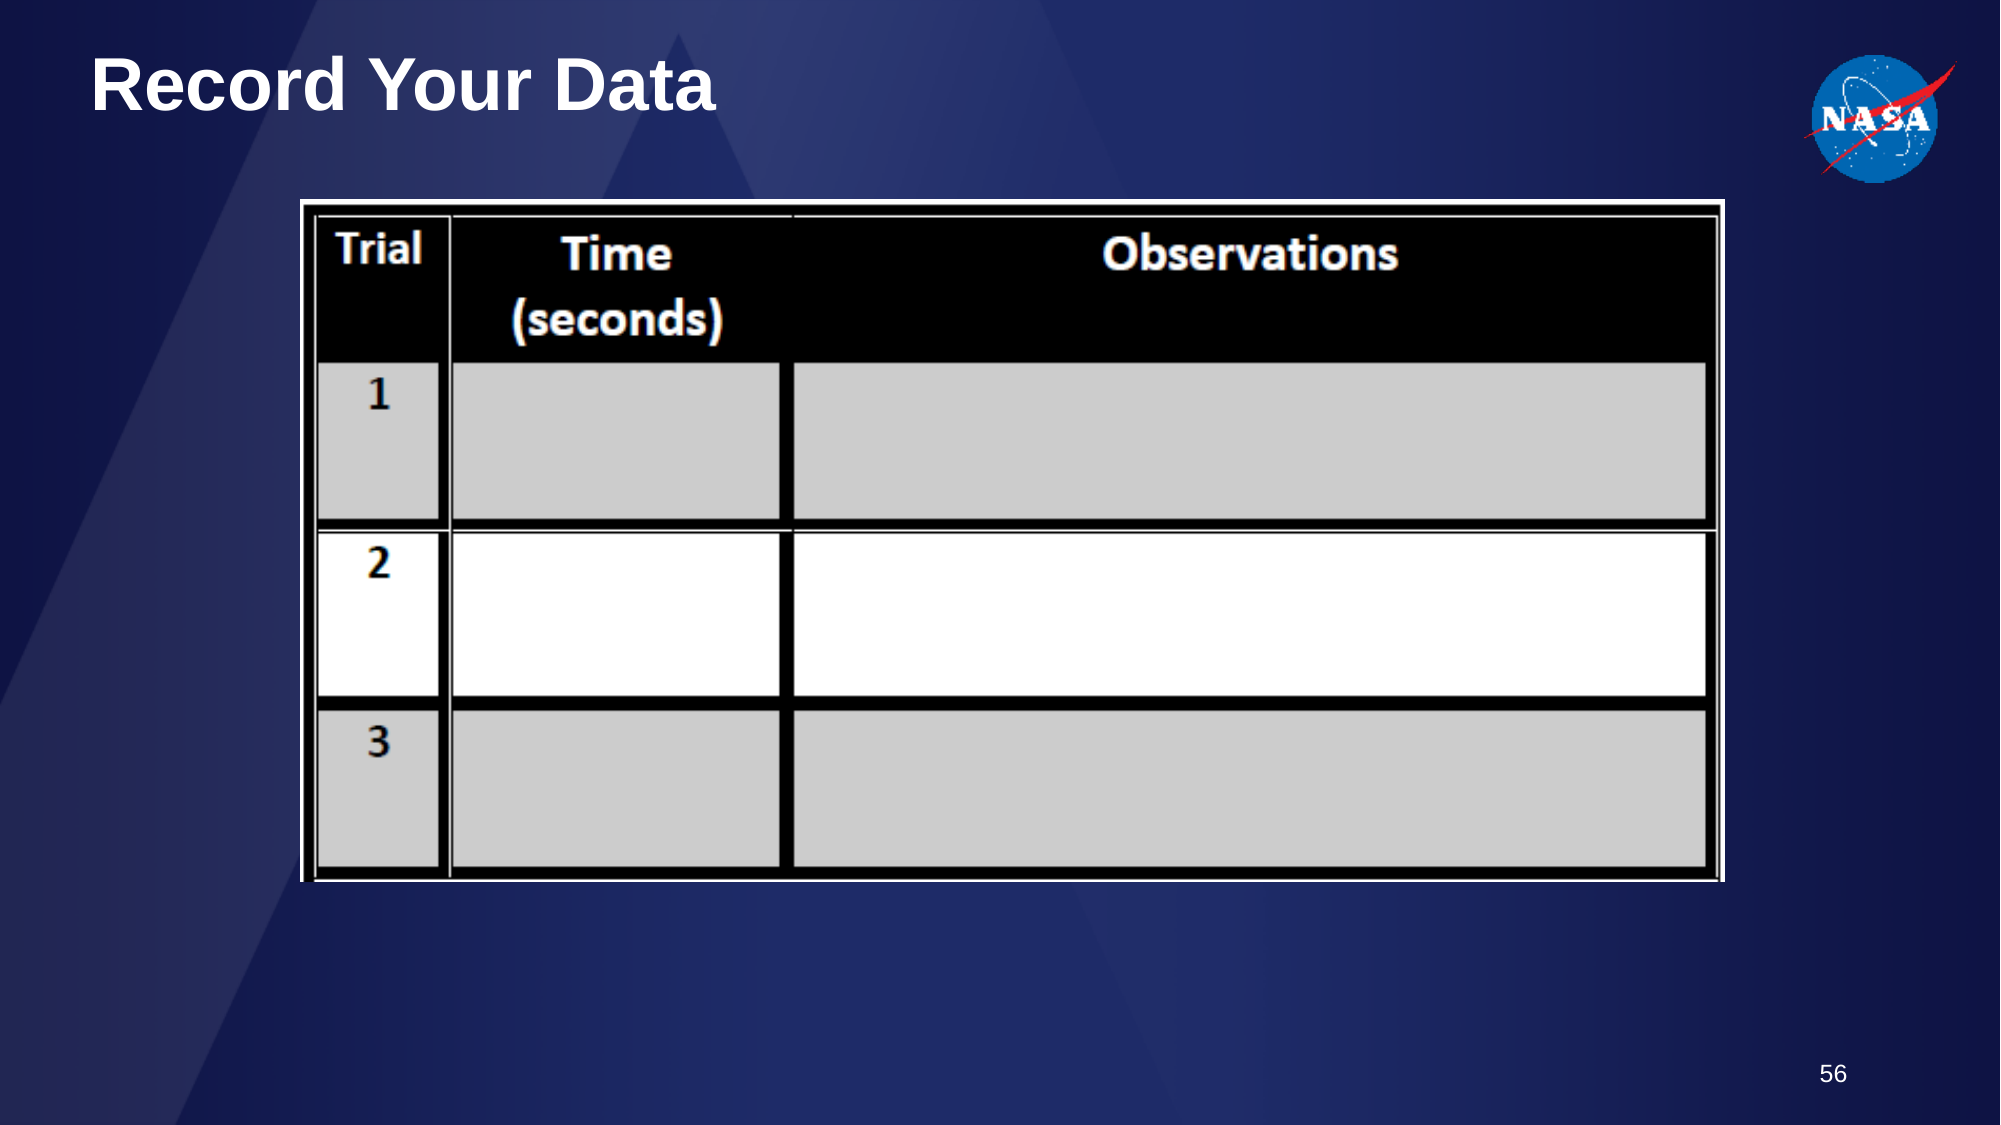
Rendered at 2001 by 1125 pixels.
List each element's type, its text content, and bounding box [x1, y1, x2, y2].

slide_number 56 [1412, 1042, 1863, 1103]
picture [0, 0, 2000, 1125]
title Record Your Data [75, 37, 1101, 135]
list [299, 199, 1725, 882]
